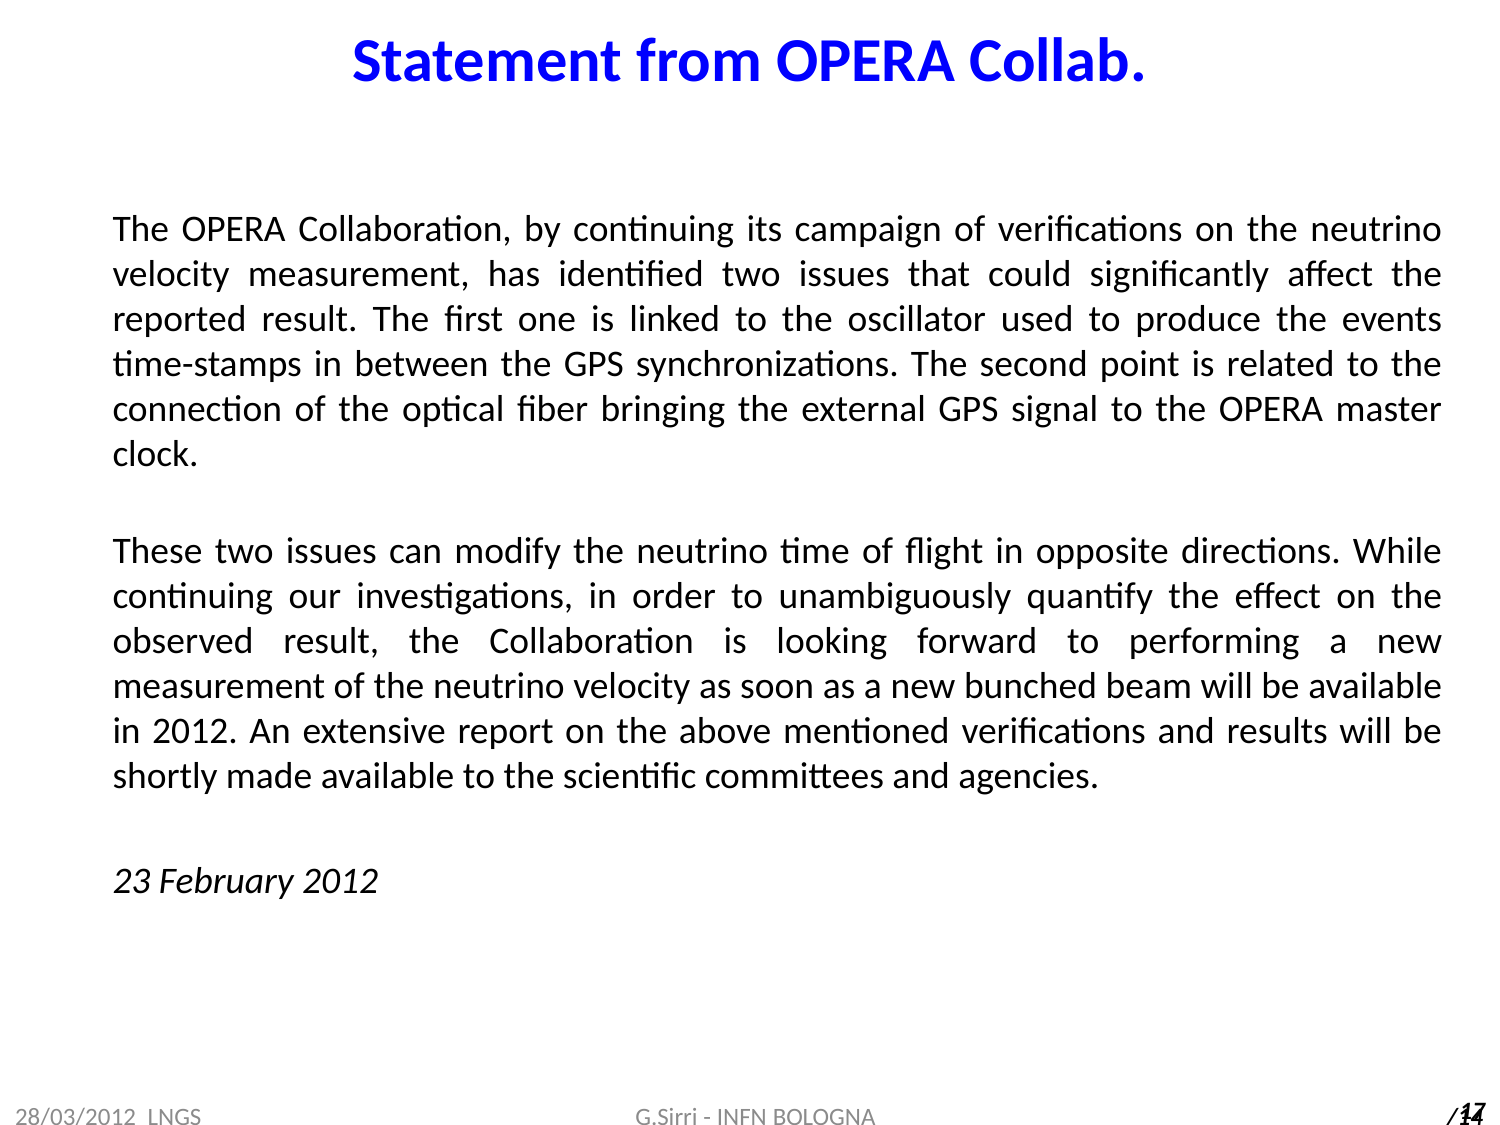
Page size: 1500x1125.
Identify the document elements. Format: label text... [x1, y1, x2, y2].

list The OPERA Collaboration, by continuing its campaign of verifications on the neutrino velocity measurement, has identified two issues that could significantly affect the reported result. The first one is linked to the oscillator used to produce the events time-stamps in between the GPS synchronizations. The second point is related to the connection of the optical fiber bringing the external GPS signal to the OPERA master clock. These two issues can modify the neutrino time of flight in opposite directions. While continuing our investigations, in order to unambiguously quantify the effect on the observed result, the Collaboration is looking forward to performing a new measurement of the neutrino velocity as soon as a new bunched beam will be available in 2012. An extensive report on the above mentioned verifications and results will be shortly made available to the scientific committees and agencies. 23 February 2012 [41, 196, 1459, 1083]
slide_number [0, 1105, 360, 1125]
slide_number 17 [1411, 1094, 1500, 1125]
footer G.Sirri - INFN BOLOGNA [360, 1105, 1152, 1125]
title Statement from OPERA Collab. [0, 0, 1500, 114]
